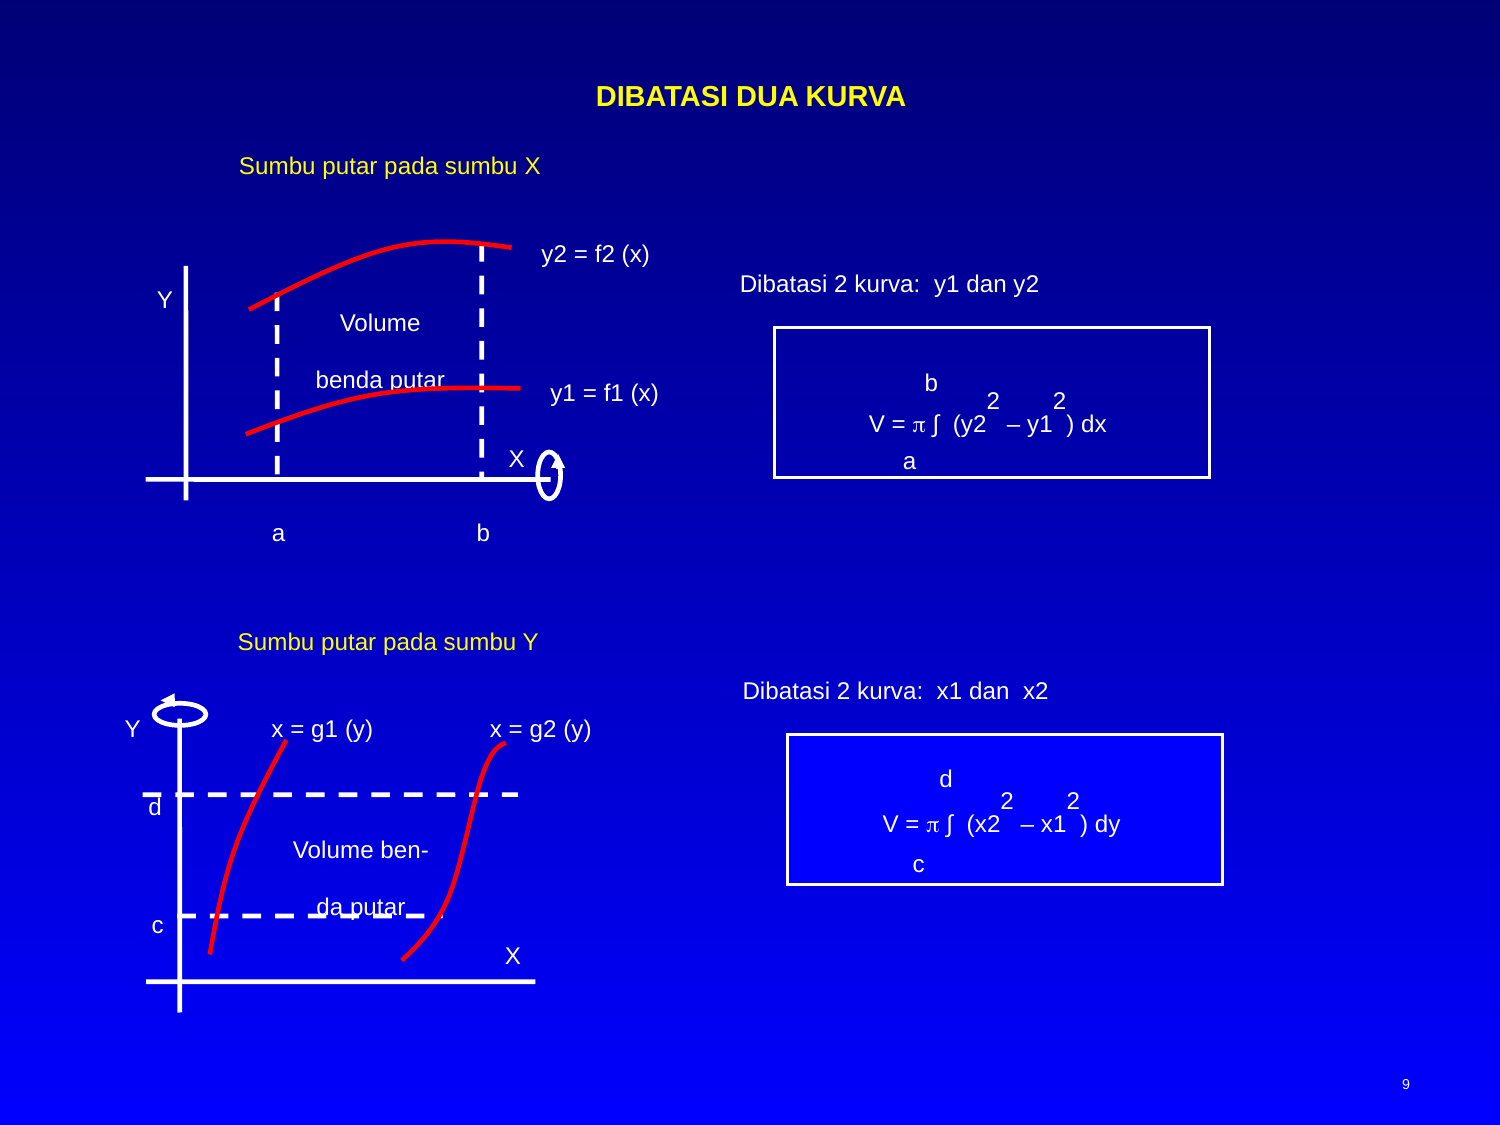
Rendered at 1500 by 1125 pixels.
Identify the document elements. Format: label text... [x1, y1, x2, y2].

slide_number 9 [1074, 1024, 1426, 1101]
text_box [774, 327, 1211, 479]
text_box Sumbu putar pada sumbu Y [222, 590, 555, 662]
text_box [787, 727, 1223, 885]
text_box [62, 677, 651, 1013]
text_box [99, 202, 726, 544]
text_box DIBATASI DUA KURVA [580, 36, 922, 120]
text_box Dibatasi 2 kurva: x1 dan x2 [727, 640, 1288, 712]
text_box Sumbu putar pada sumbu X [224, 115, 557, 187]
text_box Dibatasi 2 kurva: y1 dan y2 [729, 232, 1275, 305]
